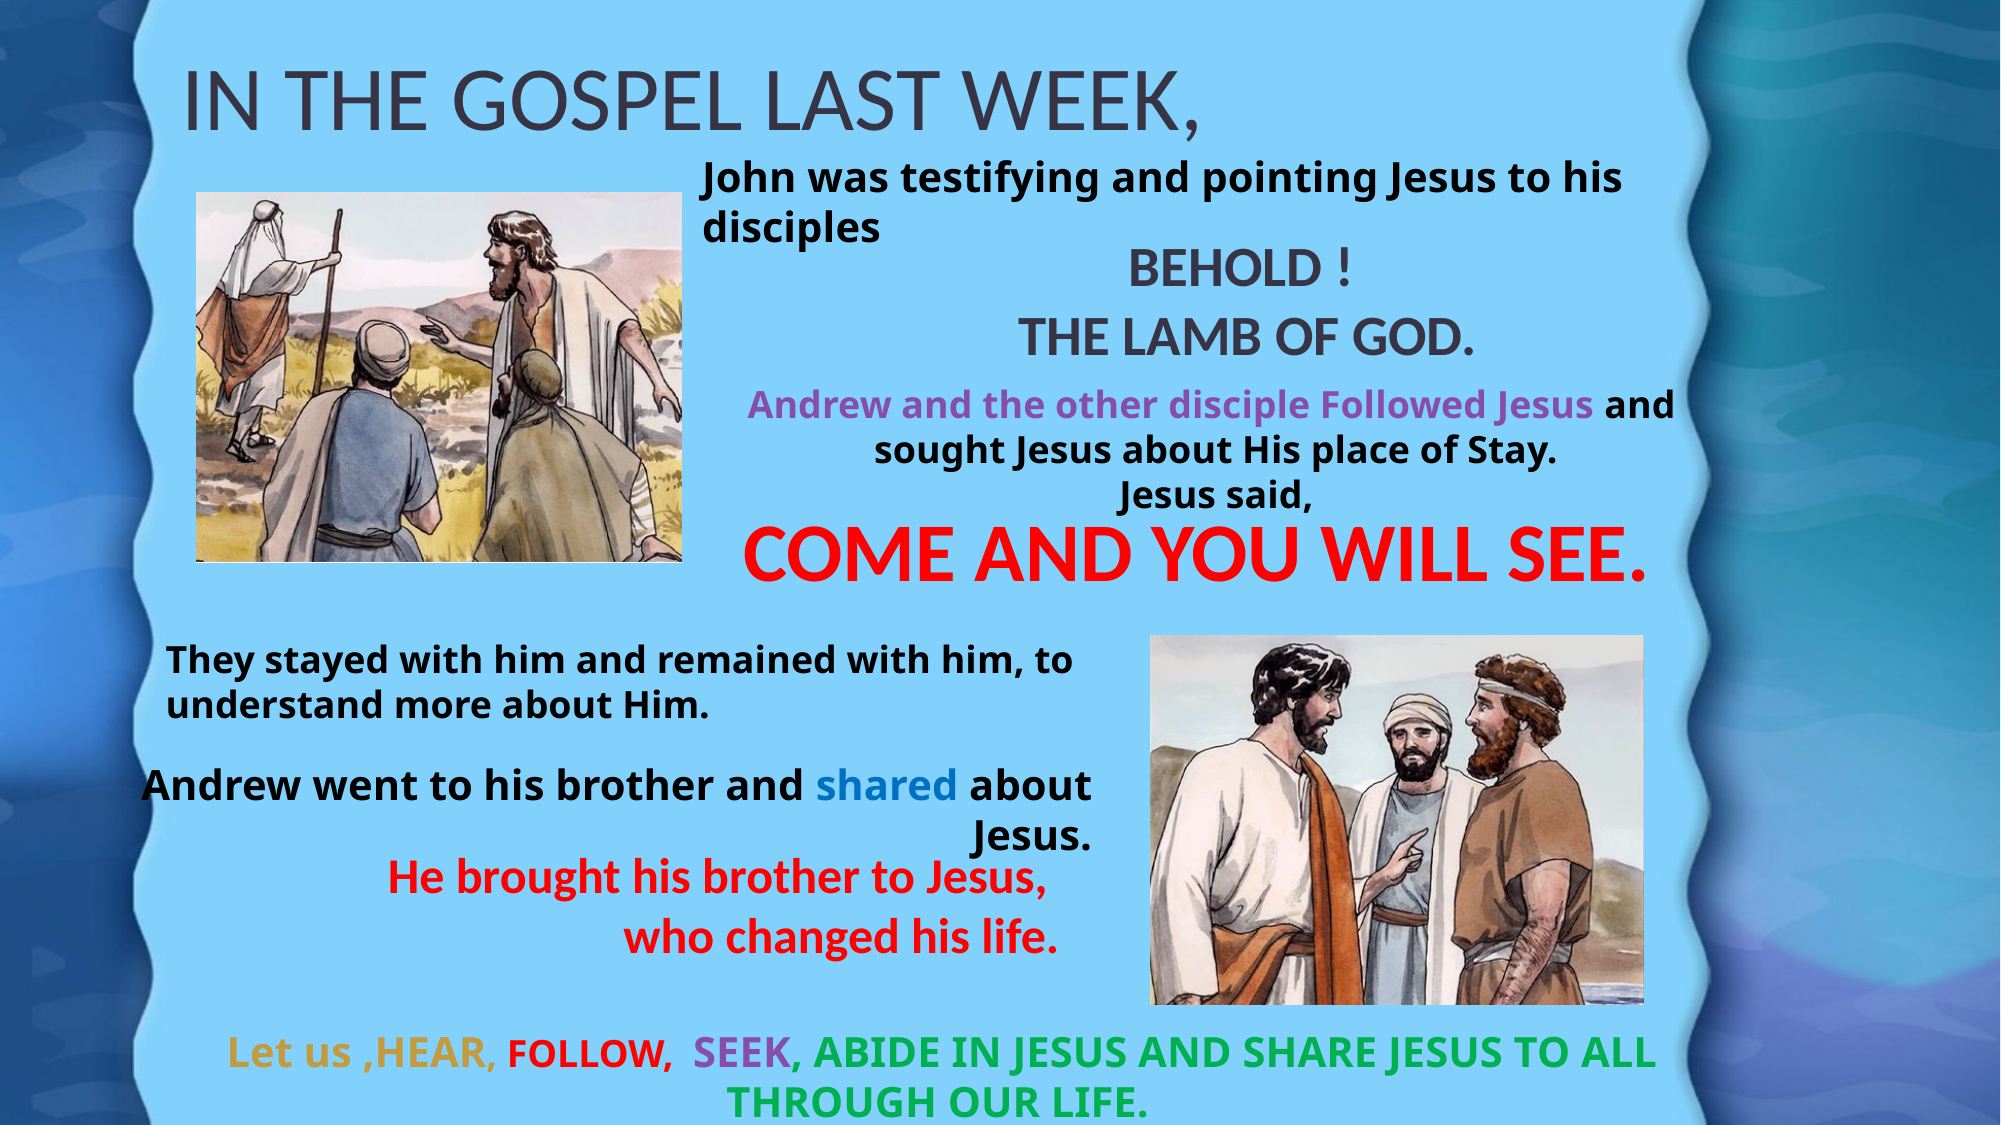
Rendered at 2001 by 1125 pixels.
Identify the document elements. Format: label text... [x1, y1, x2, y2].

text_box Andrew and the other disciple Followed Jesus and sought Jesus about His place of Stay. Jesus said, [716, 373, 1717, 463]
text_box Let us ,HEAR, FOLLOW, SEEK, ABIDE IN JESUS AND SHARE JESUS TO ALL THROUGH OUR LIFE. [74, 1017, 1820, 1125]
text_box BEHOLD ! THE LAMB OF GOD. [813, 220, 1682, 367]
text_box He brought his brother to Jesus, who changed his life. [74, 835, 1075, 971]
picture [0, 0, 2001, 1125]
text_box They stayed with him and remained with him, to understand more about Him. [150, 628, 1151, 734]
text_box John was testifying and pointing Jesus to his disciples [687, 142, 1688, 258]
title IN THE GOSPEL LAST WEEK, [181, 25, 1669, 150]
text_box COME AND YOU WILL SEE. [428, 463, 1965, 599]
text_box Andrew went to his brother and shared about Jesus. [107, 751, 1107, 867]
